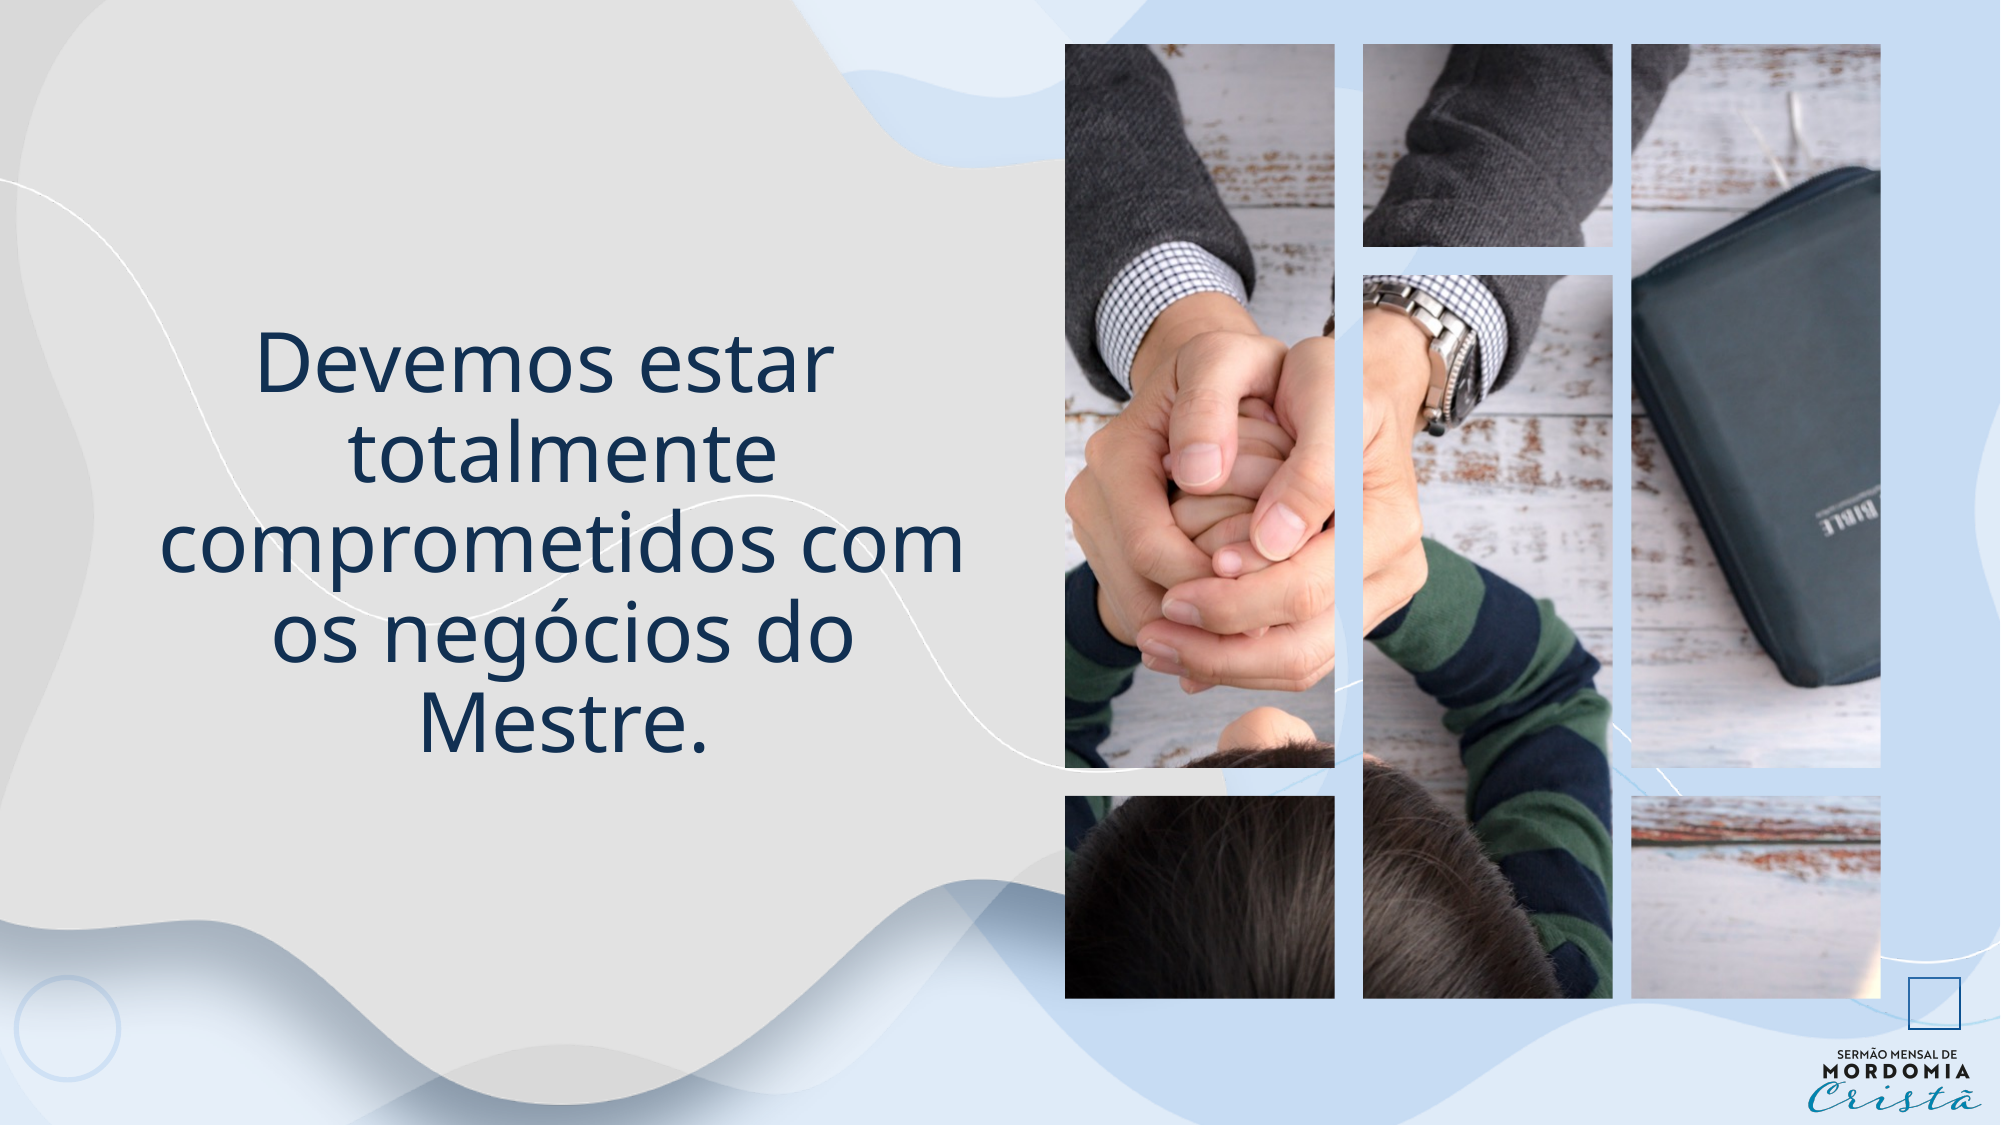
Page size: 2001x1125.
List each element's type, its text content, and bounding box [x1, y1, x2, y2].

list Devemos estar totalmente comprometidos com os negócios do Mestre. [89, 44, 1000, 1047]
picture [0, 0, 2001, 1125]
